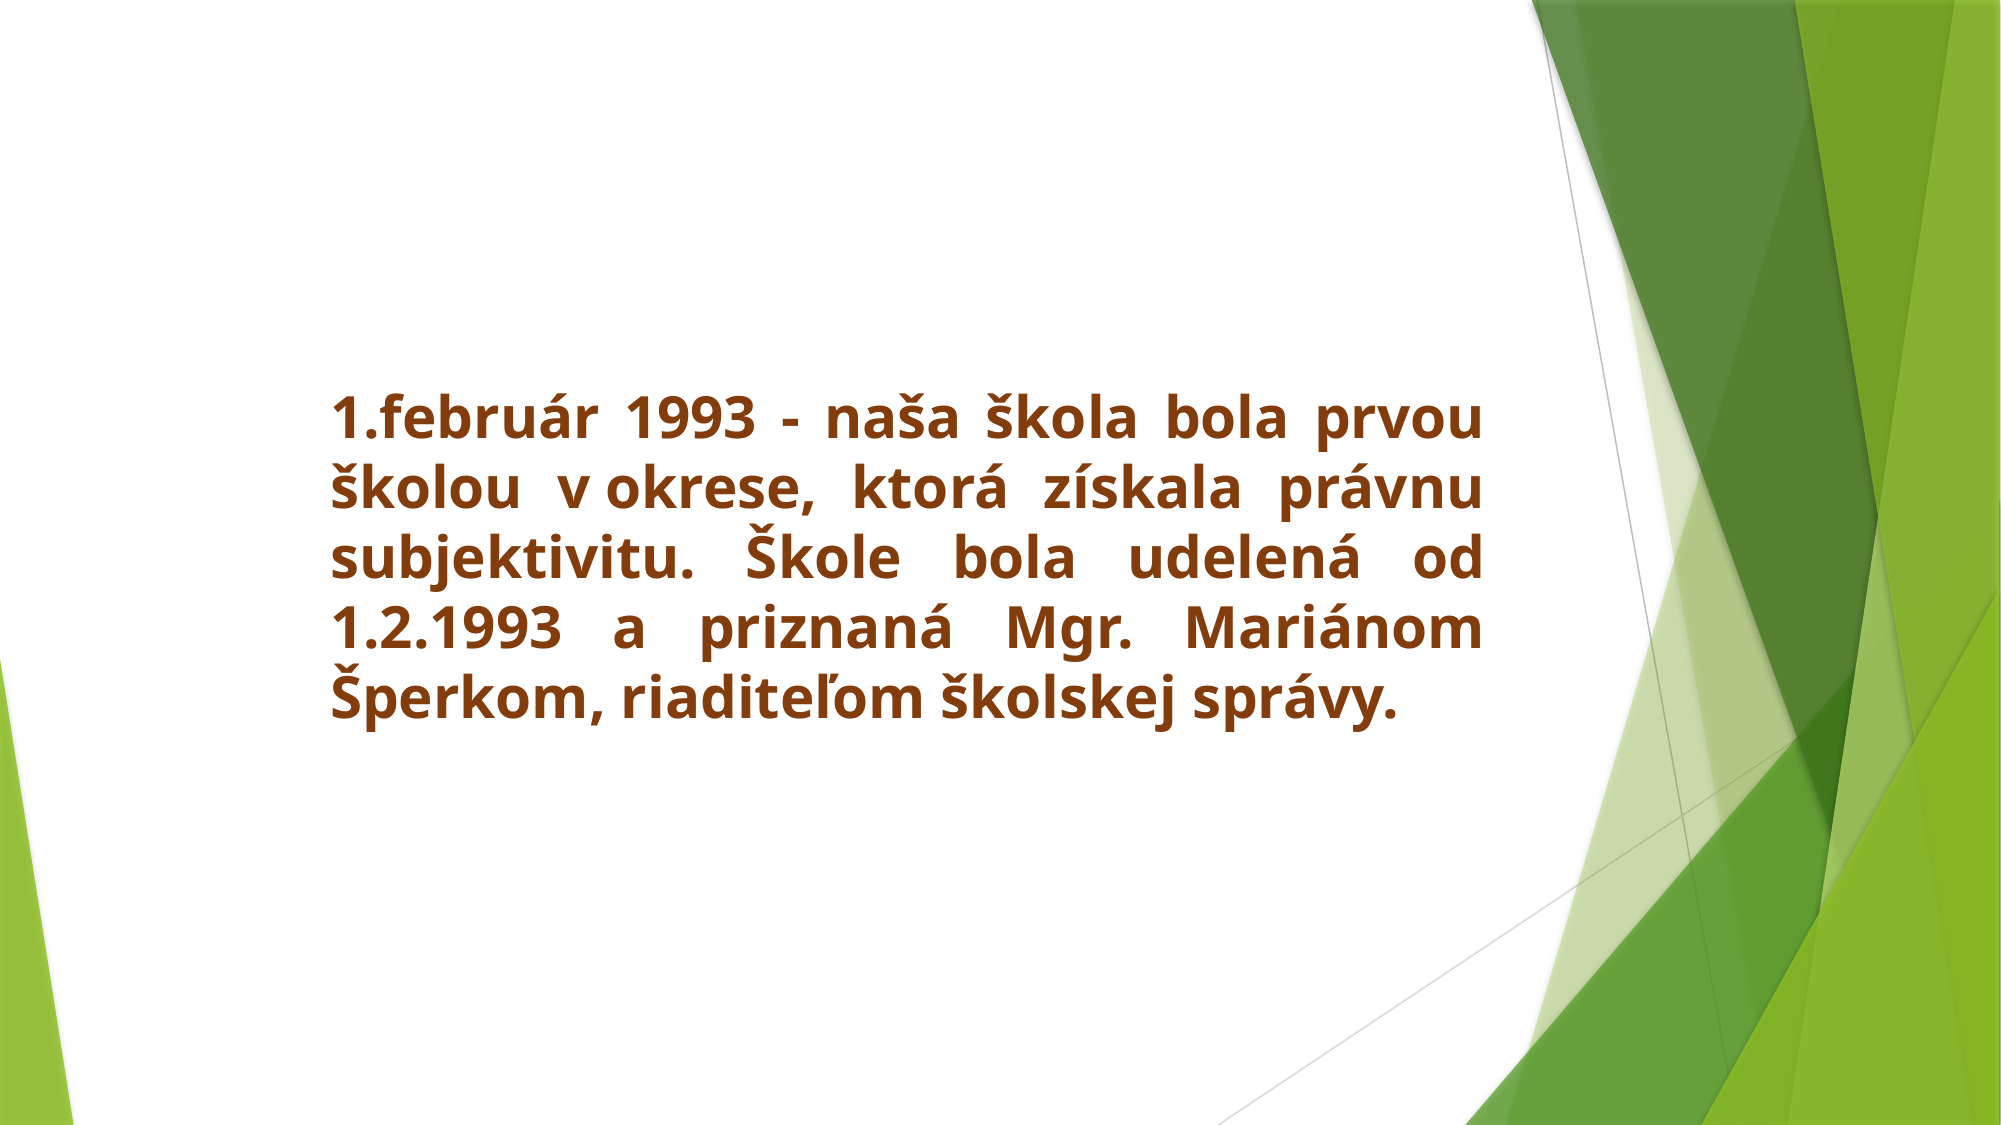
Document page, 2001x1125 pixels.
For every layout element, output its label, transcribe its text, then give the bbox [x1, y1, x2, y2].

text_box 1.február 1993 - naša škola bola prvou školou v okrese, ktorá získala právnu subjektivitu. Škole bola udelená od 1.2.1993 a priznaná Mgr. Mariánom Šperkom, riaditeľom školskej správy. [315, 372, 1500, 738]
